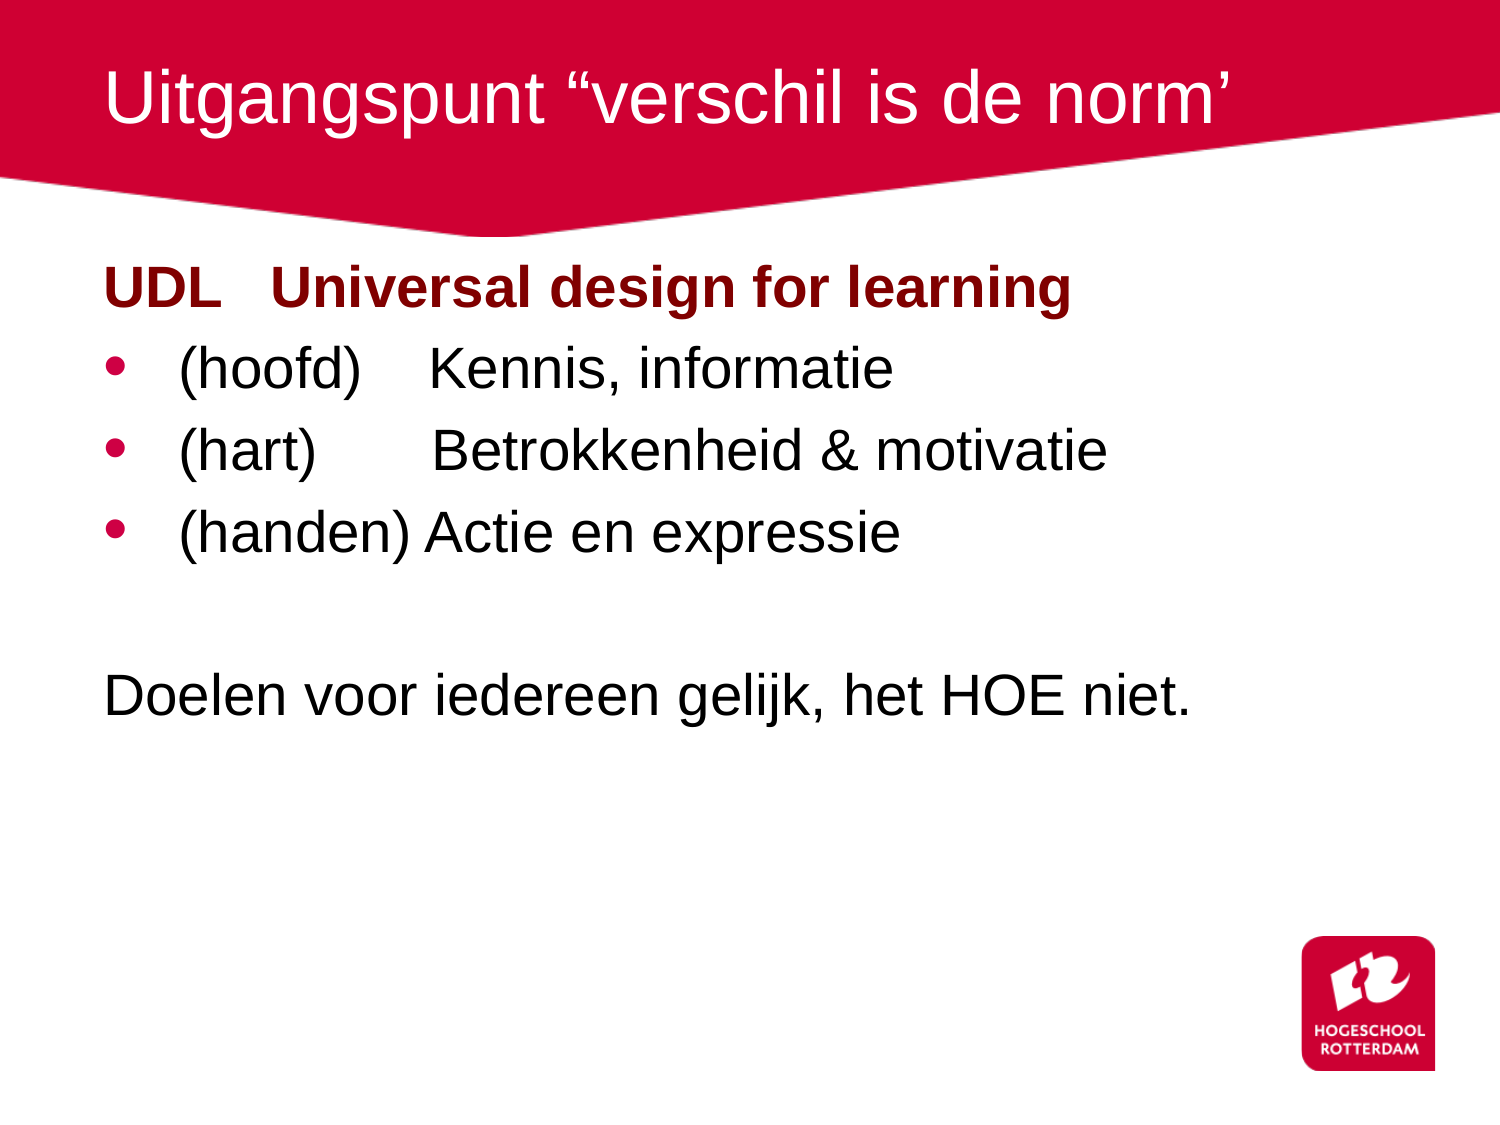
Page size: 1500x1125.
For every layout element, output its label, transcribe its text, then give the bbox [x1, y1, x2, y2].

title Uitgangspunt “verschil is de norm’ [88, 0, 1400, 188]
list UDL Universal design for learning (hoofd) Kennis, informatie (hart) Betrokkenheid & motivatie (handen) Actie en expressie Doelen voor iedereen gelijk, het HOE niet. [88, 241, 1404, 894]
